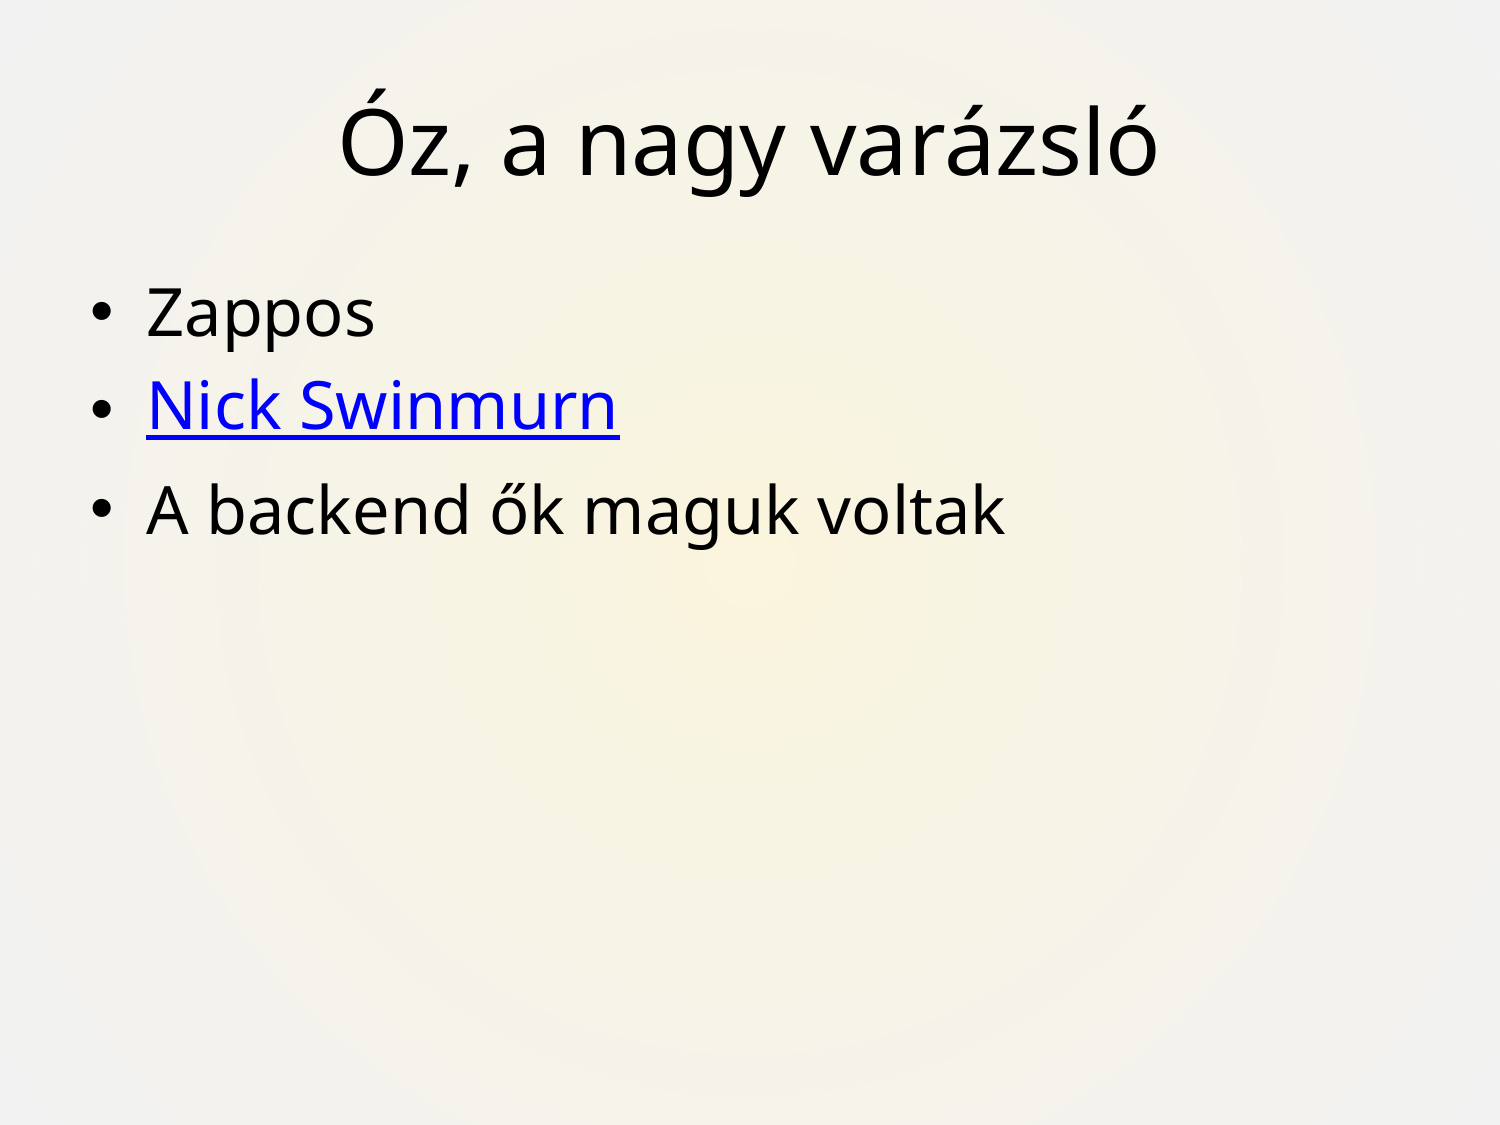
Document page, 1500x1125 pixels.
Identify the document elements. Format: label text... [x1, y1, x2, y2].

title Óz, a nagy varázsló [75, 45, 1425, 233]
list Zappos Nick Swinmurn A backend ők maguk voltak [75, 262, 1425, 1005]
